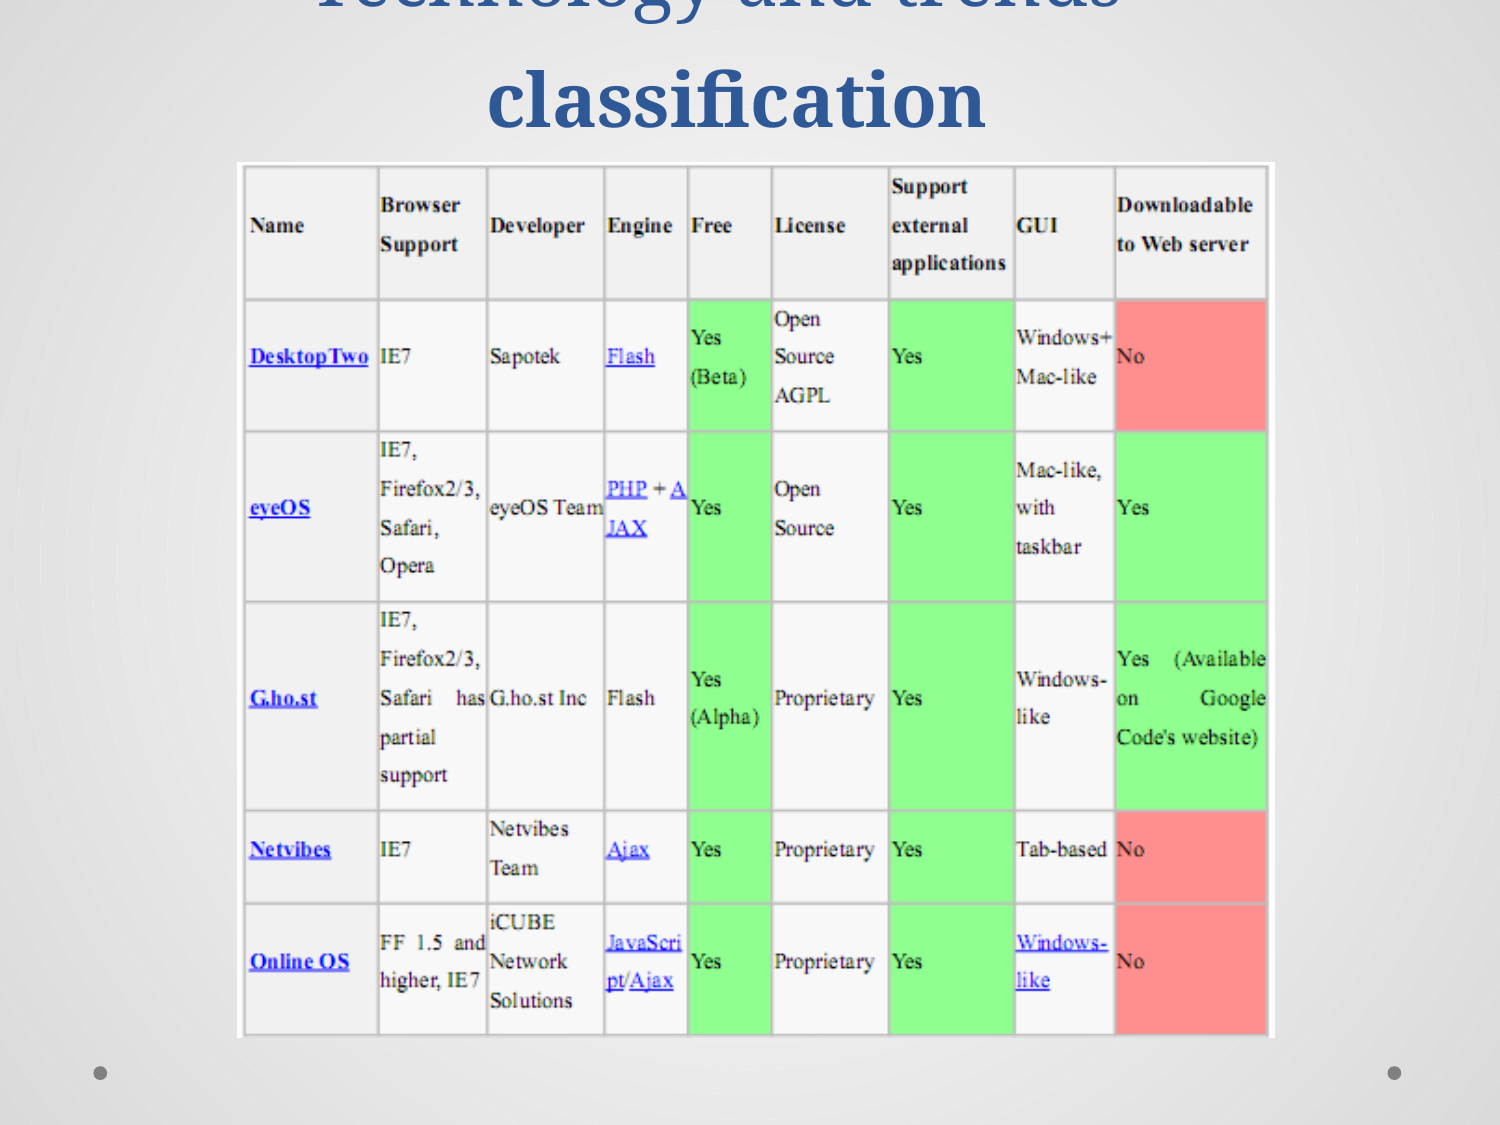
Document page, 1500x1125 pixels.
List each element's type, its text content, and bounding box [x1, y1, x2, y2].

title Technology and trends - classification [62, 37, 1413, 150]
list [237, 162, 1276, 1038]
